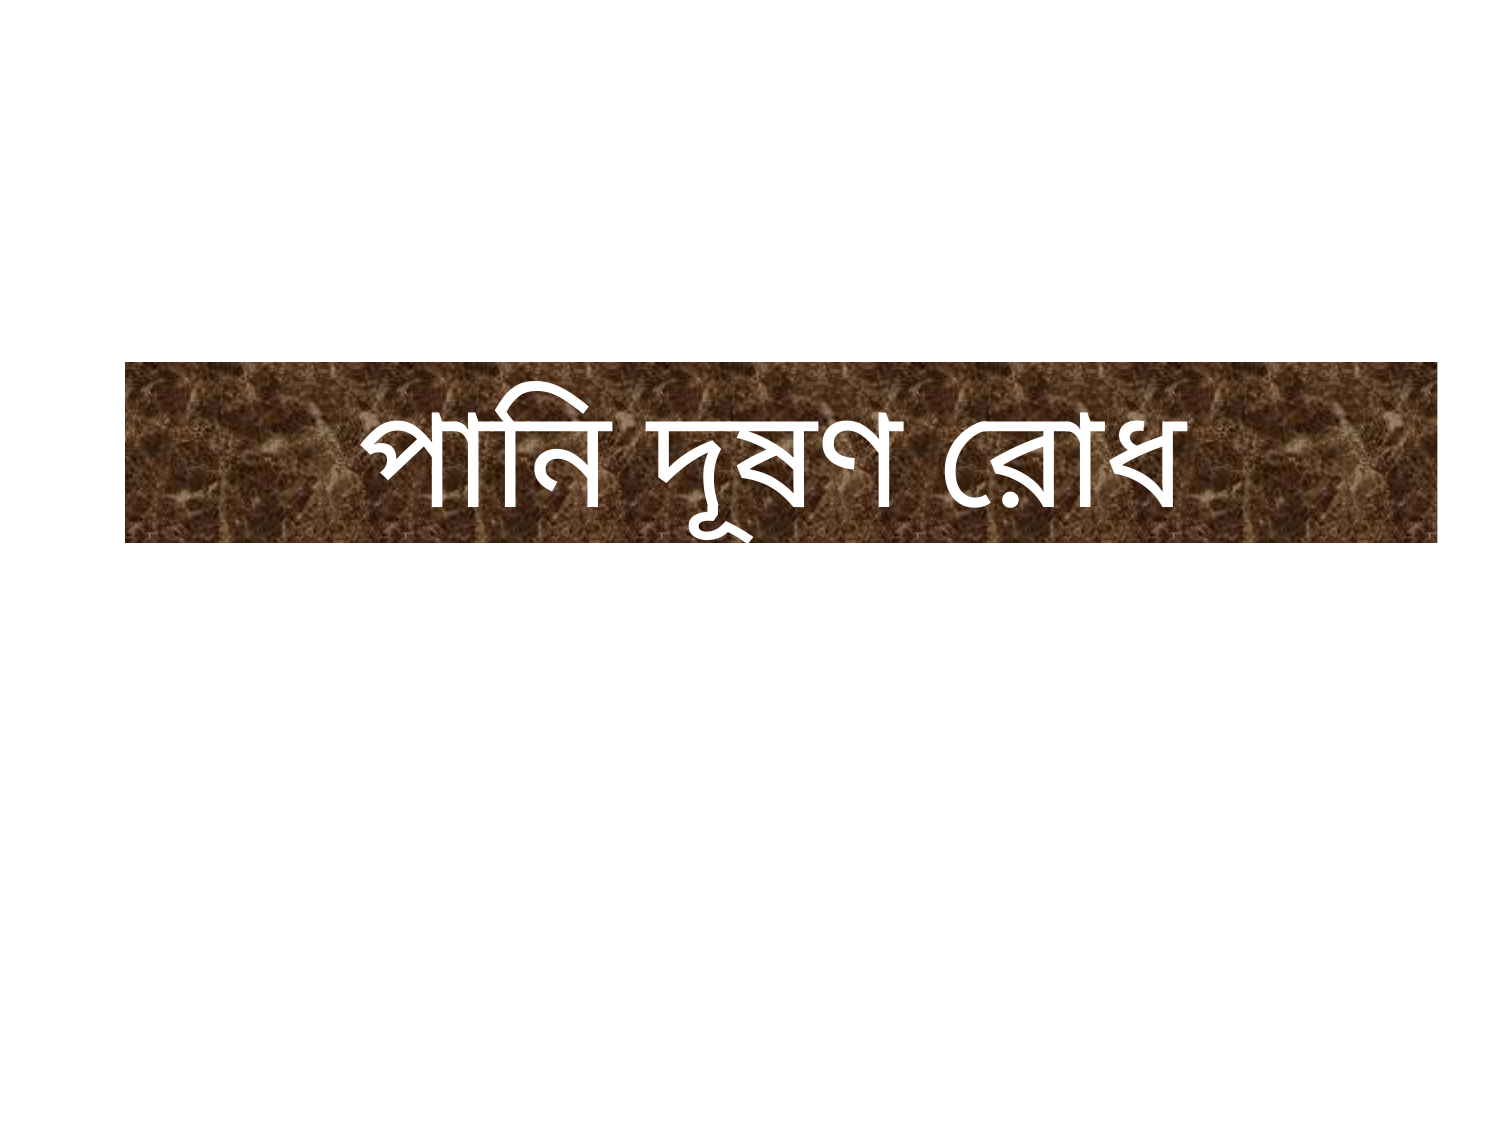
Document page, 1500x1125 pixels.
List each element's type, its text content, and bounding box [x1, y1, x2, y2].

text_box পানি দূষণ রোধ [125, 362, 1438, 543]
